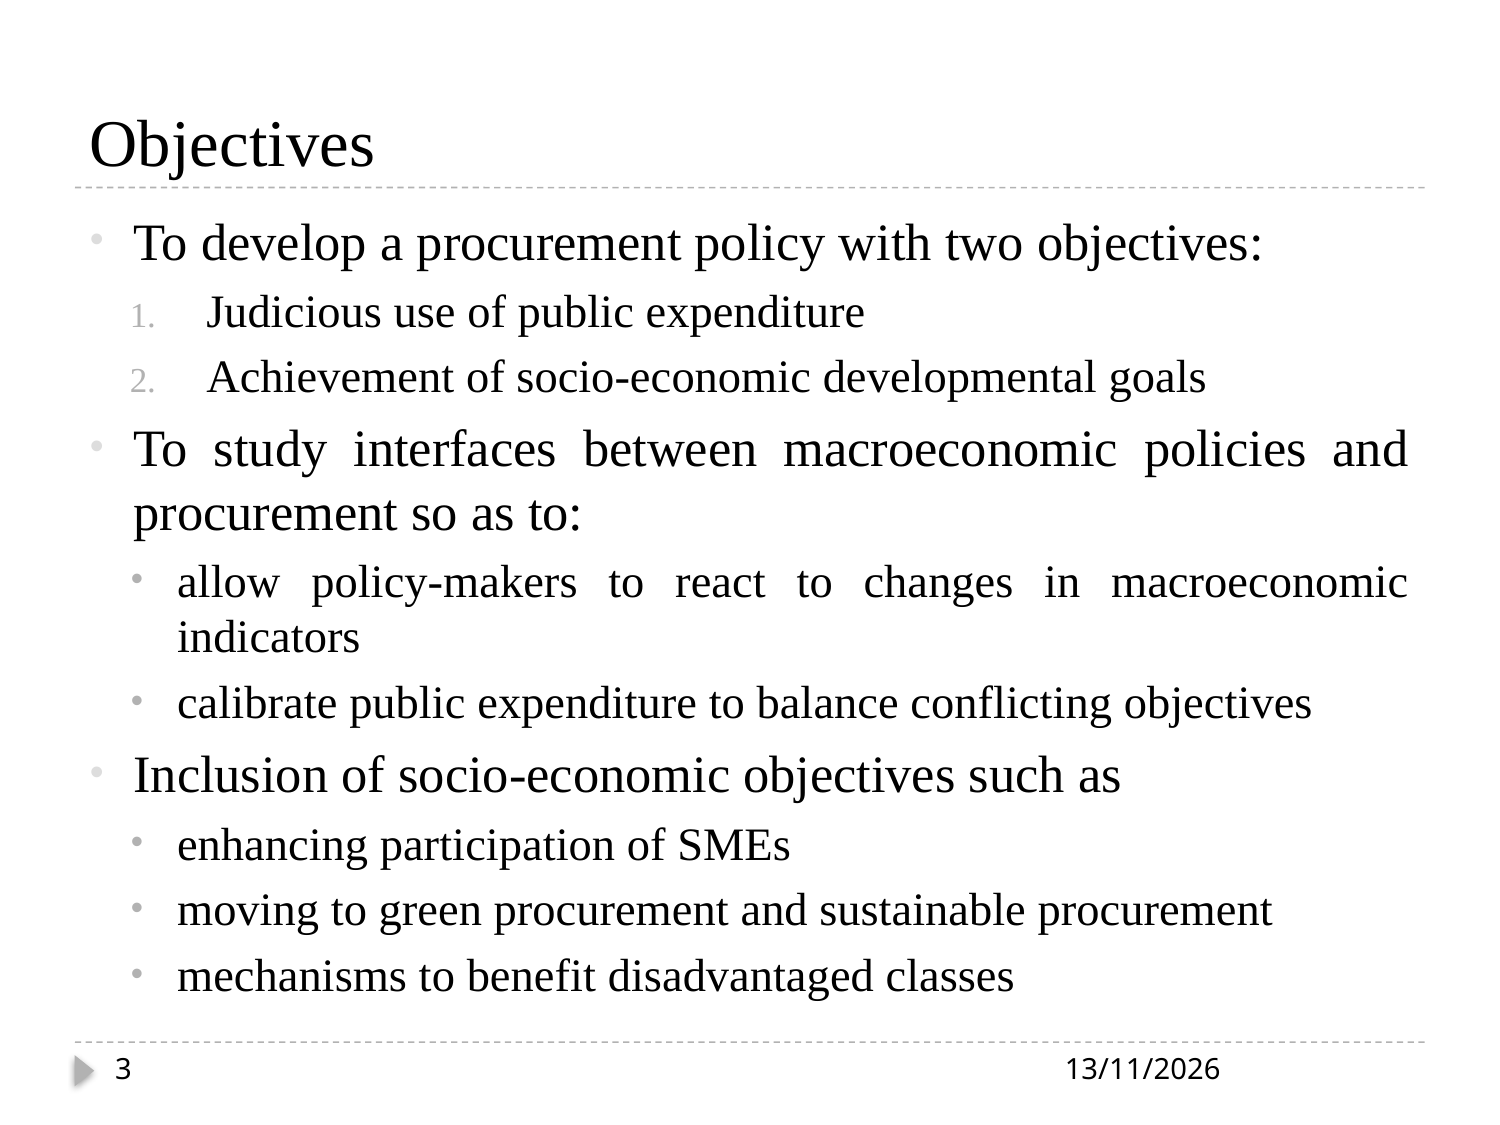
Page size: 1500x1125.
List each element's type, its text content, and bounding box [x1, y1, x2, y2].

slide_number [1050, 1042, 1426, 1103]
slide_number 3 [100, 1042, 426, 1103]
list To develop a procurement policy with two objectives: Judicious use of public expenditure Achievement of socio-economic developmental goals To study interfaces between macroeconomic policies and procurement so as to: allow policy-makers to react to changes in macroeconomic indicators calibrate public expenditure to balance conflicting objectives Inclusion of socio-economic objectives such as enhancing participation of SMEs moving to green procurement and sustainable procurement mechanisms to benefit disadvantaged classes [75, 200, 1425, 1010]
title Objectives [75, 24, 1425, 188]
